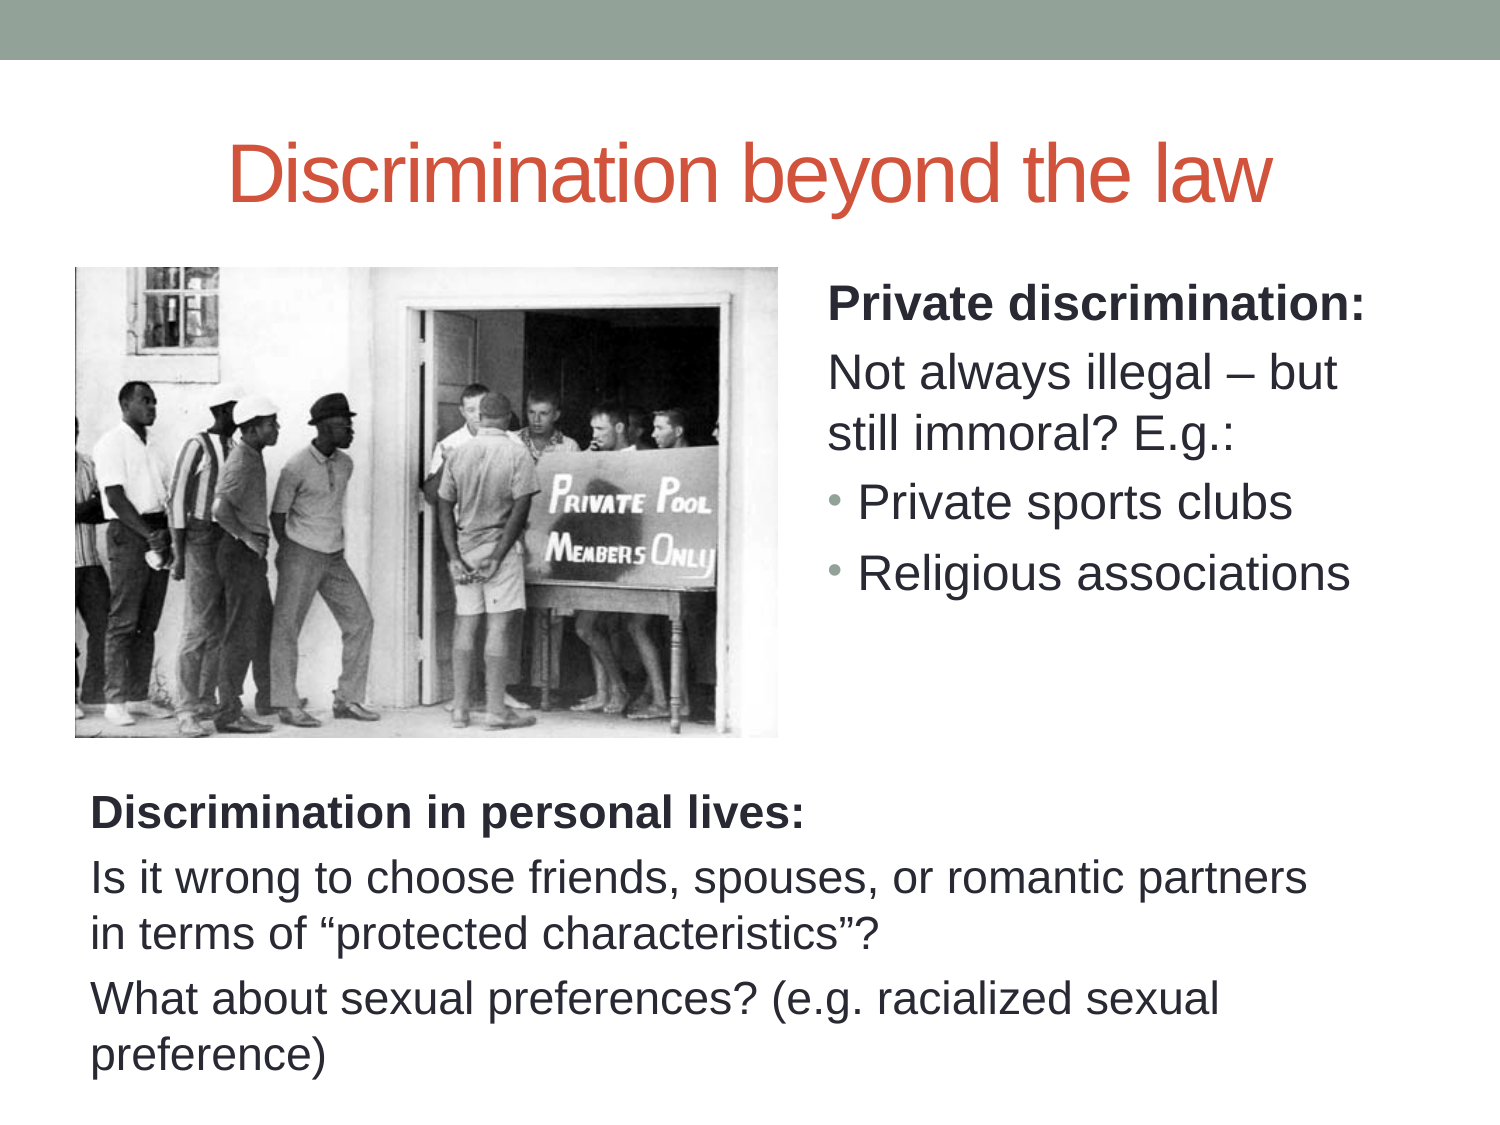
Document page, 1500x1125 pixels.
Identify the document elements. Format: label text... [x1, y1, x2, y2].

picture [74, 266, 778, 738]
list Private discrimination: Not always illegal – but still immoral? E.g.: Private sports clubs Religious associations [812, 262, 1425, 738]
text_box Discrimination in personal lives: Is it wrong to choose friends, spouses, or romantic partners in terms of “protected characteristics”? What about sexual preferences? (e.g. racialized sexual preference) [74, 774, 1363, 1088]
title Discrimination beyond the law [75, 87, 1425, 250]
